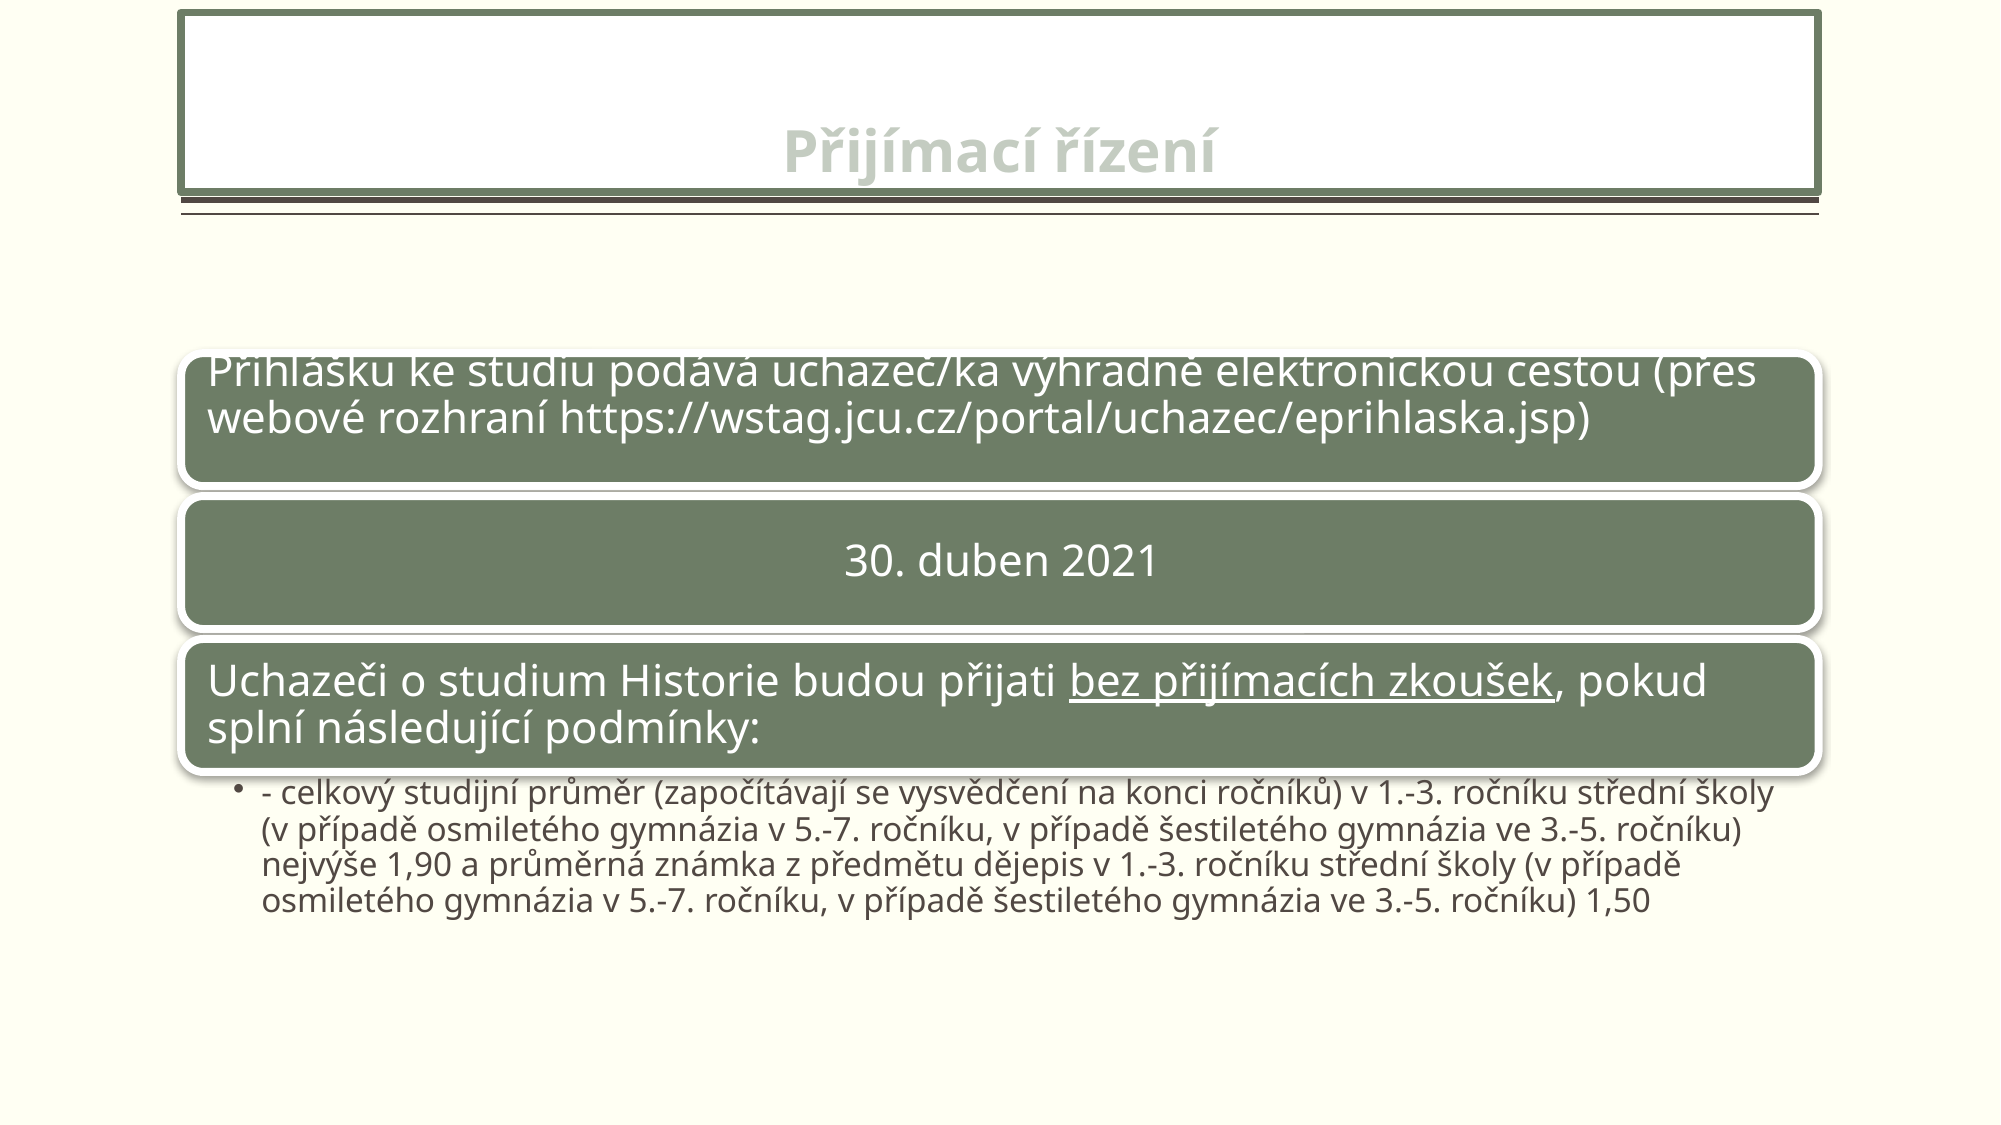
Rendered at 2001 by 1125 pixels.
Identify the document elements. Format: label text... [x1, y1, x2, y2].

title Přijímací řízení [177, 9, 1822, 196]
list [181, 262, 1819, 1013]
